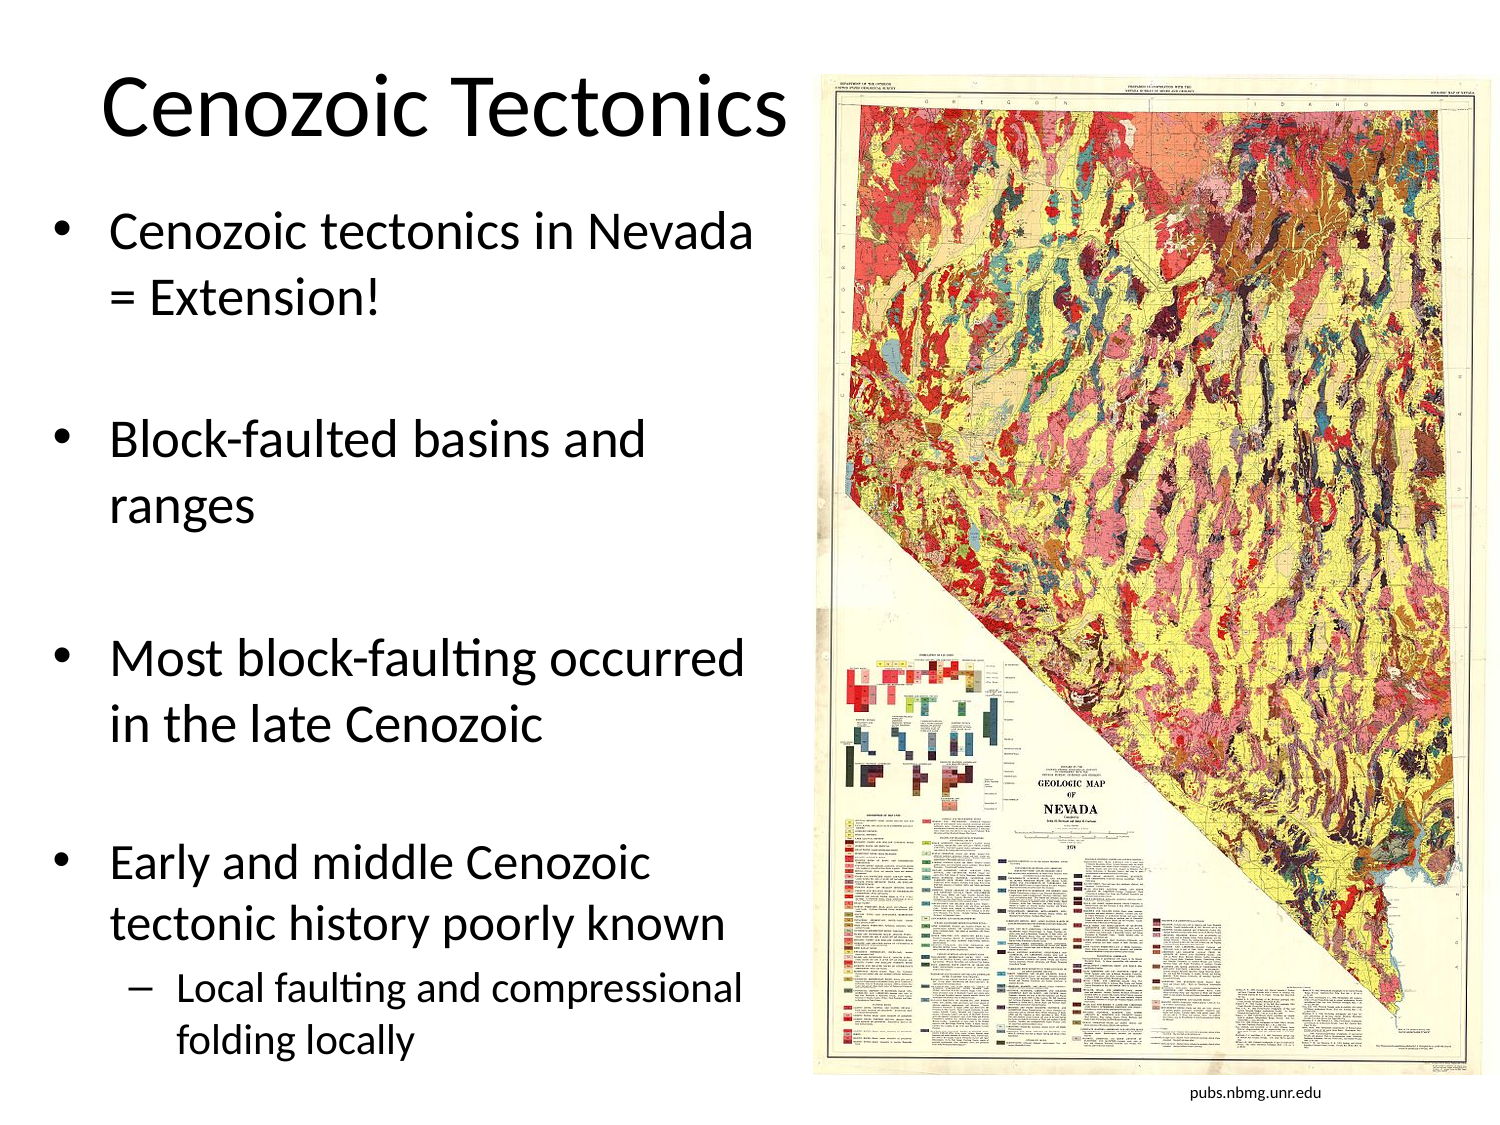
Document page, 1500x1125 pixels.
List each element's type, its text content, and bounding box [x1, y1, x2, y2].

title Cenozoic Tectonics [76, 37, 816, 163]
text_box pubs.nbmg.unr.edu [1175, 1084, 1494, 1110]
list Cenozoic tectonics in Nevada = Extension! Block-faulted basins and ranges Most block-faulting occurred in the late Cenozoic Early and middle Cenozoic tectonic history poorly known Local faulting and compressional folding locally [37, 187, 800, 1088]
picture [813, 74, 1500, 1076]
